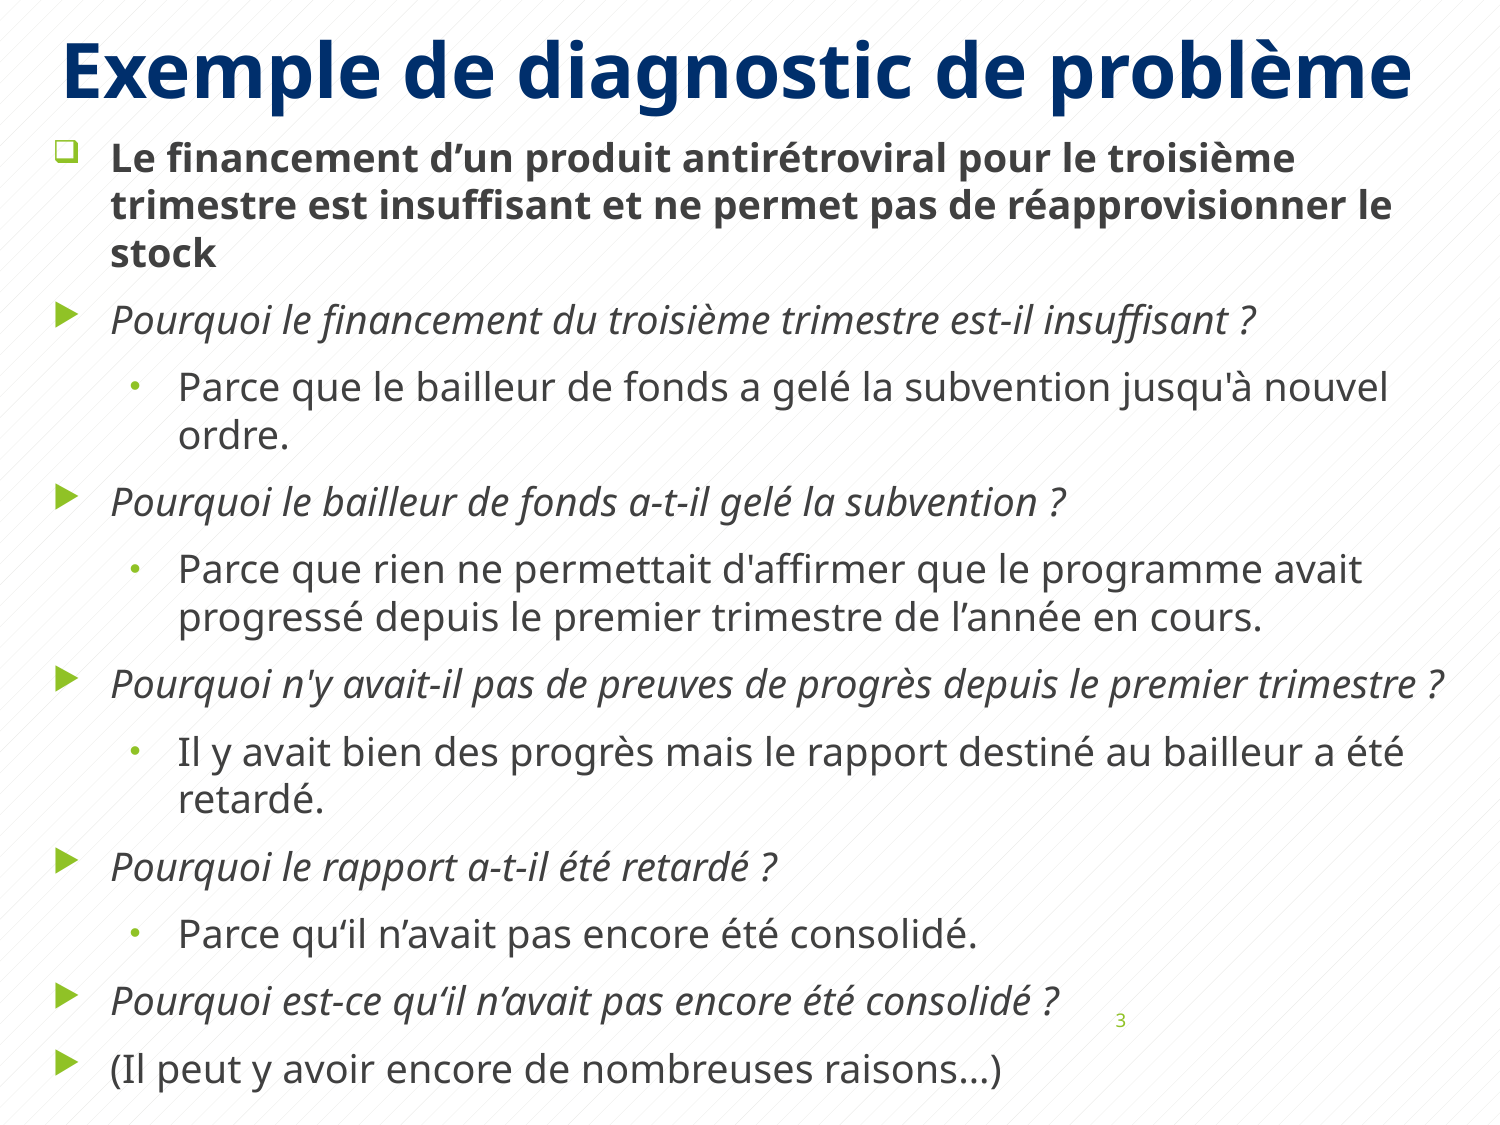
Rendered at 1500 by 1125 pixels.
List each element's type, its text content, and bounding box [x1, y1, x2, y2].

list Le financement d’un produit antirétroviral pour le troisième trimestre est insuffisant et ne permet pas de réapprovisionner le stock Pourquoi le financement du troisième trimestre est-il insuffisant ? Parce que le bailleur de fonds a gelé la subvention jusqu'à nouvel ordre. Pourquoi le bailleur de fonds a-t-il gelé la subvention ? Parce que rien ne permettait d'affirmer que le programme avait progressé depuis le premier trimestre de l’année en cours. Pourquoi n'y avait-il pas de preuves de progrès depuis le premier trimestre ? Il y avait bien des progrès mais le rapport destiné au bailleur a été retardé. Pourquoi le rapport a-t-il été retardé ? Parce qu‘il n’avait pas encore été consolidé. Pourquoi est-ce qu‘il n’avait pas encore été consolidé ? (Il peut y avoir encore de nombreuses raisons…) [37, 125, 1475, 1100]
slide_number 3 [1057, 991, 1142, 1051]
title Exemple de diagnostic de problème [37, 24, 1438, 125]
